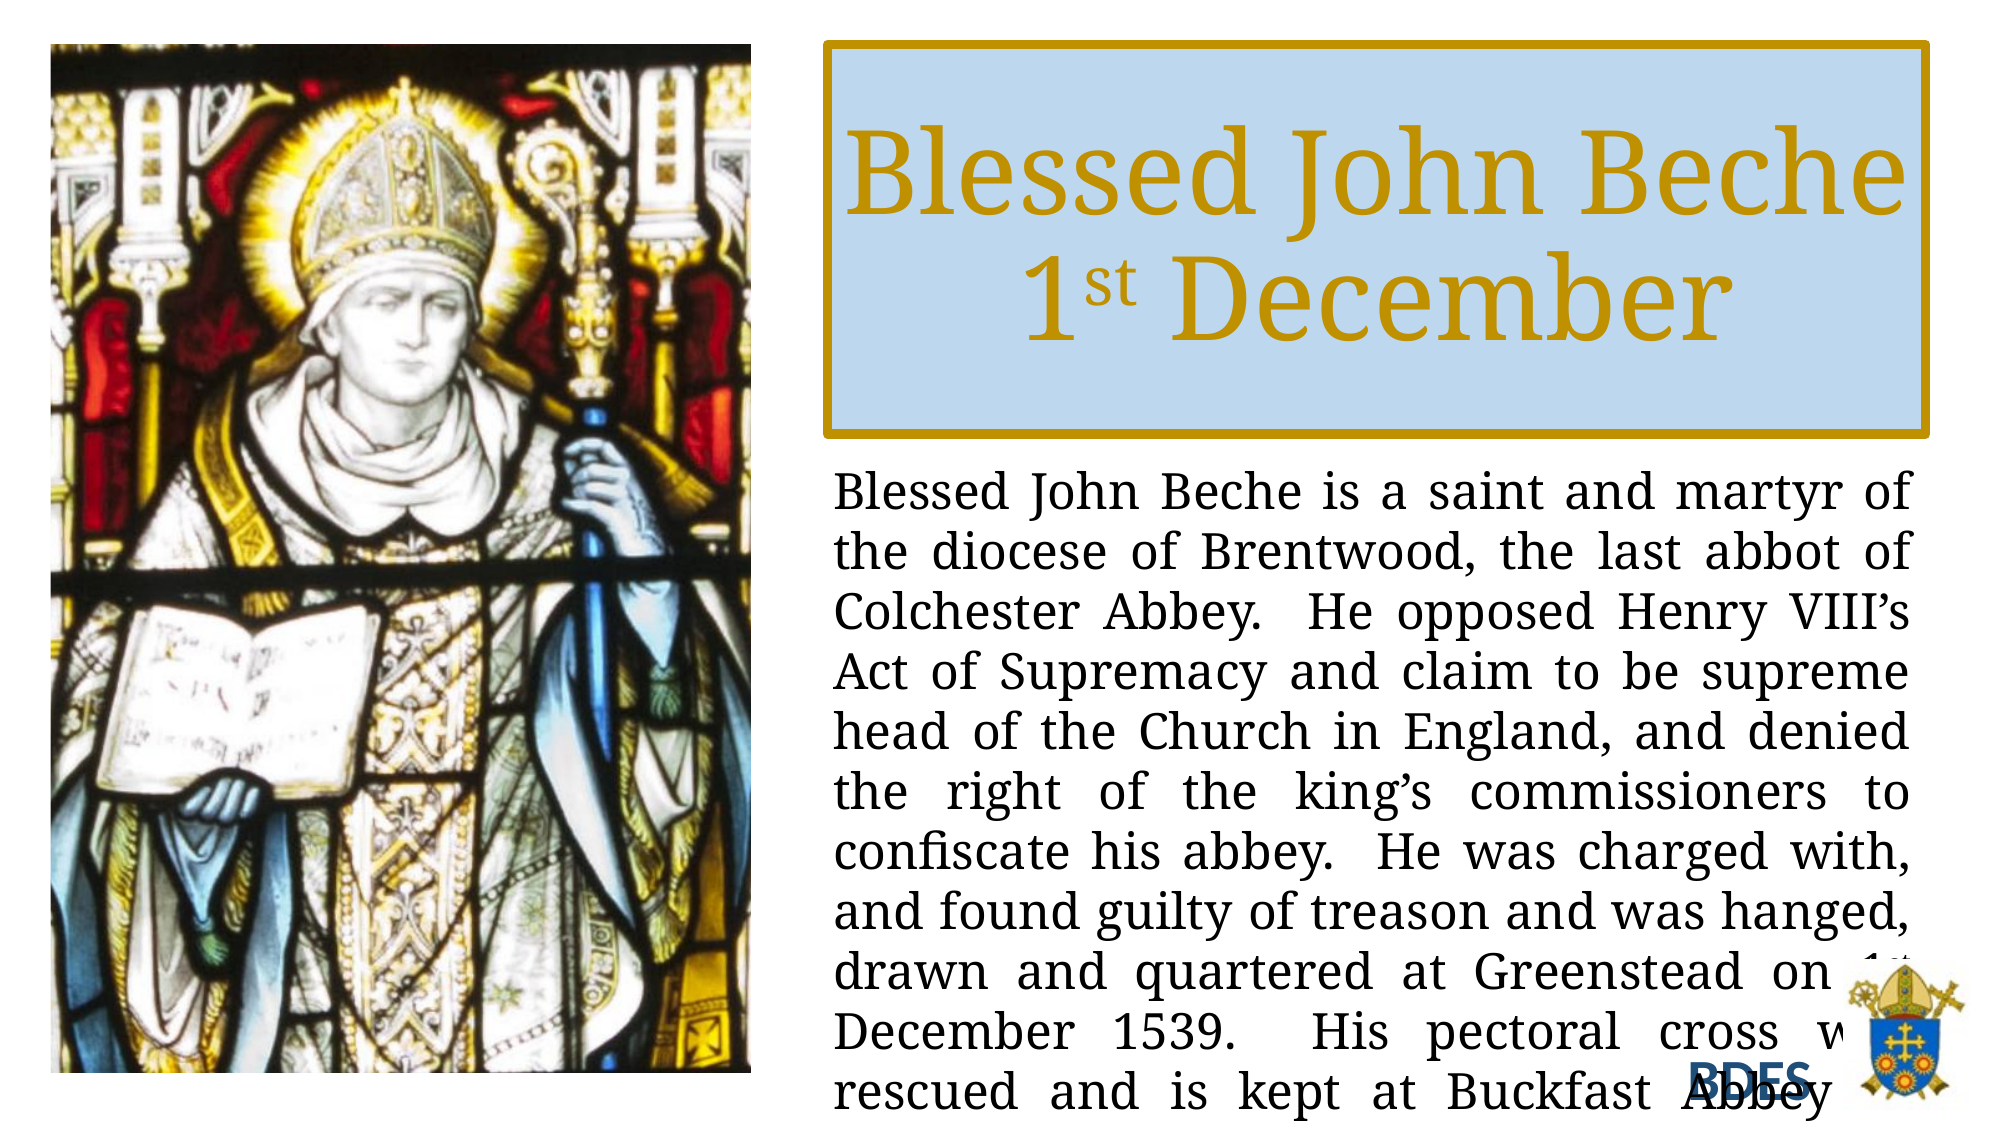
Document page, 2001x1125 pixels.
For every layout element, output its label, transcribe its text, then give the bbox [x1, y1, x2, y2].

text_box Blessed John Beche 1st December [827, 44, 1926, 435]
text_box Blessed John Beche is a saint and martyr of the diocese of Brentwood, the last abbot of Colchester Abbey. He opposed Henry VIII’s Act of Supremacy and claim to be supreme head of the Church in England, and denied the right of the king’s commissioners to confiscate his abbey. He was charged with, and found guilty of treason and was hanged, drawn and quartered at Greenstead on 1st December 1539. His pectoral cross was rescued and is kept at Buckfast Abbey in Devon. He was beatified in 1895. [818, 451, 1926, 1125]
picture [1843, 959, 1971, 1110]
picture [50, 44, 751, 1073]
